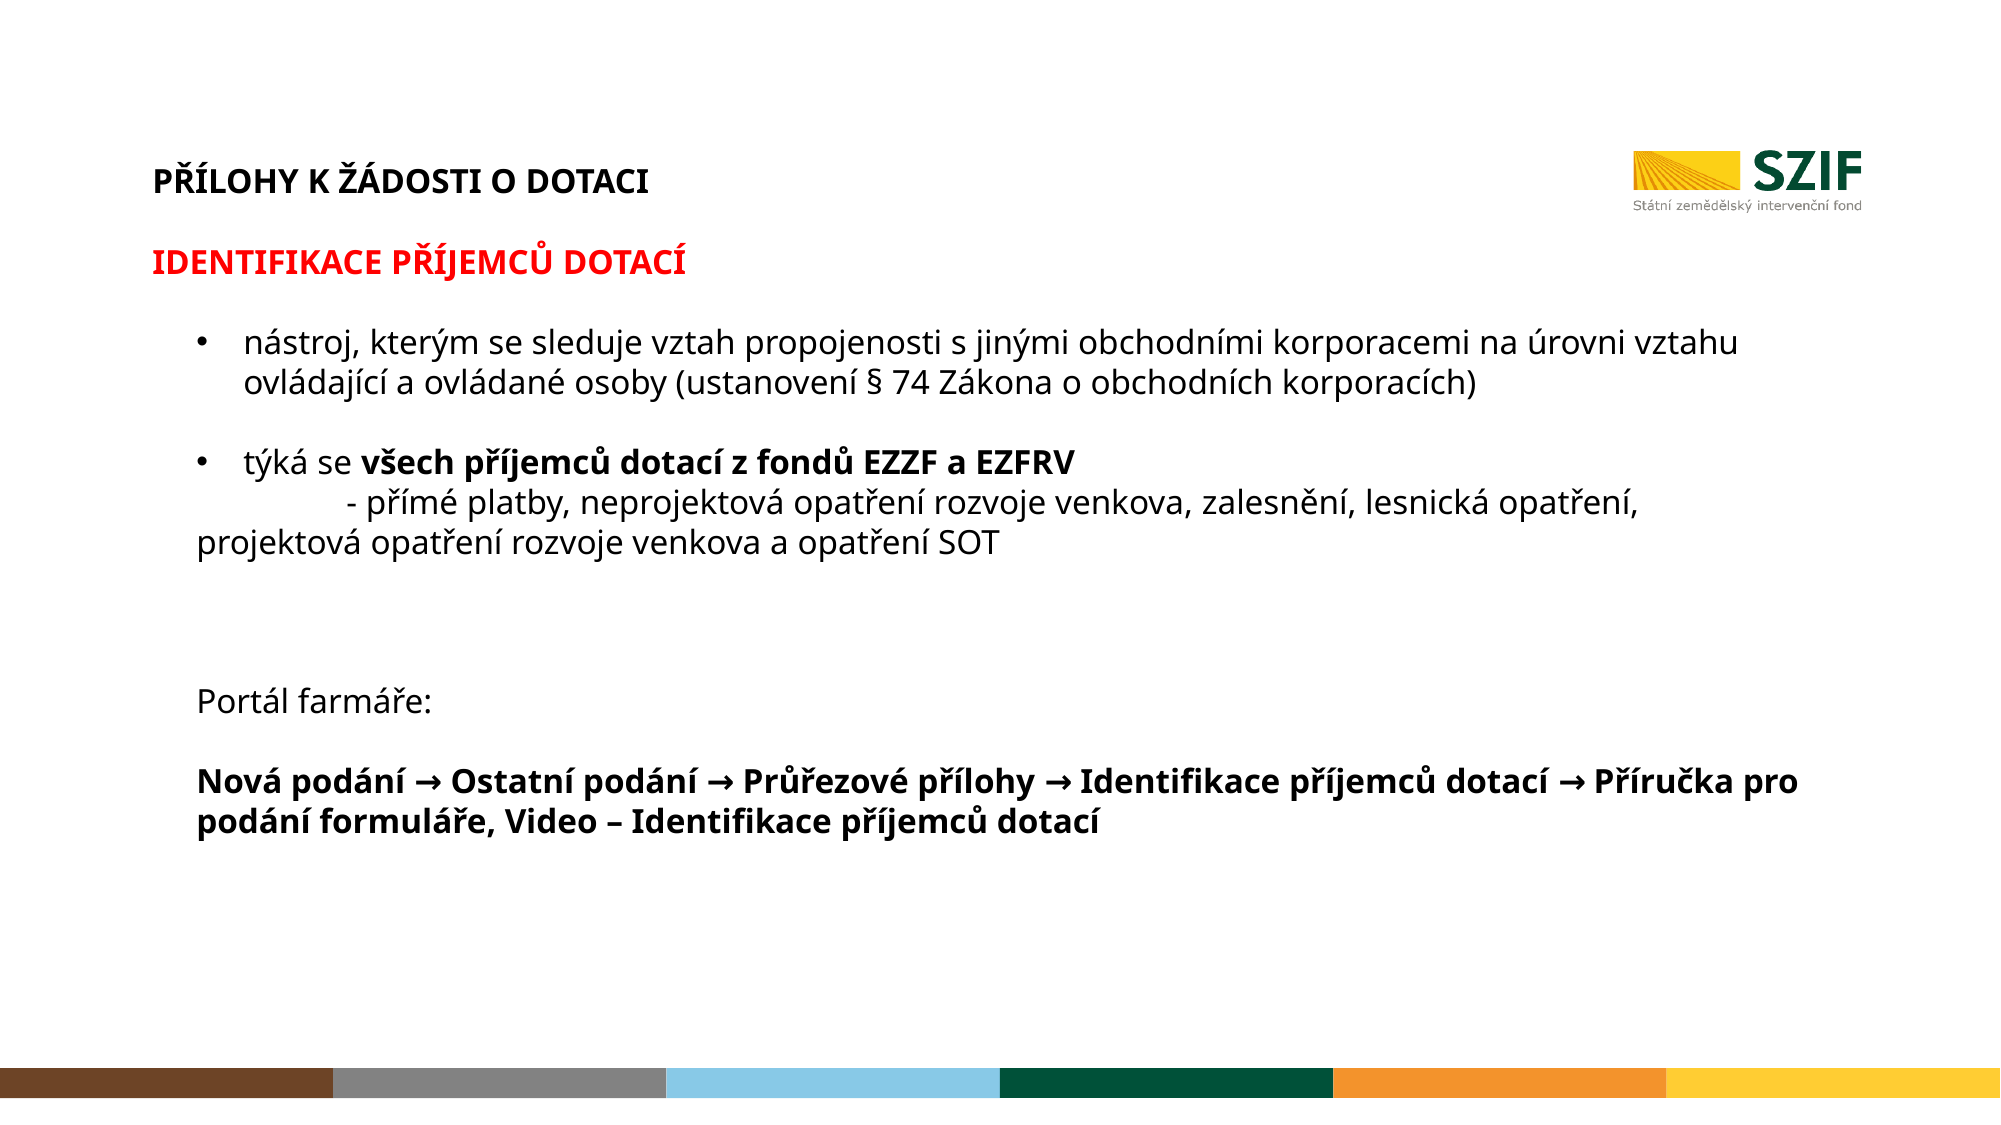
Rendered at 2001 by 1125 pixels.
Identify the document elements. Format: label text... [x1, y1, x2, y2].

text_box PŘÍLOHY K ŽÁDOSTI O DOTACI [137, 157, 1571, 235]
text_box IDENTIFIKACE PŘÍJEMCŮ DOTACÍ nástroj, kterým se sleduje vztah propojenosti s jinými obchodními korporacemi na úrovni vztahu ovládající a ovládané osoby (ustanovení § 74 Zákona o obchodních korporacích) týká se všech příjemců dotací z fondů EZZF a EZFRV - přímé platby, neprojektová opatření rozvoje venkova, zalesnění, lesnická opatření, projektová opatření rozvoje venkova a opatření SOT Portál farmáře: Nová podání → Ostatní podání → Průřezové přílohy → Identifikace příjemců dotací → Příručka pro podání formuláře, Video – Identifikace příjemců dotací [137, 234, 1862, 1125]
picture [1632, 149, 1863, 214]
